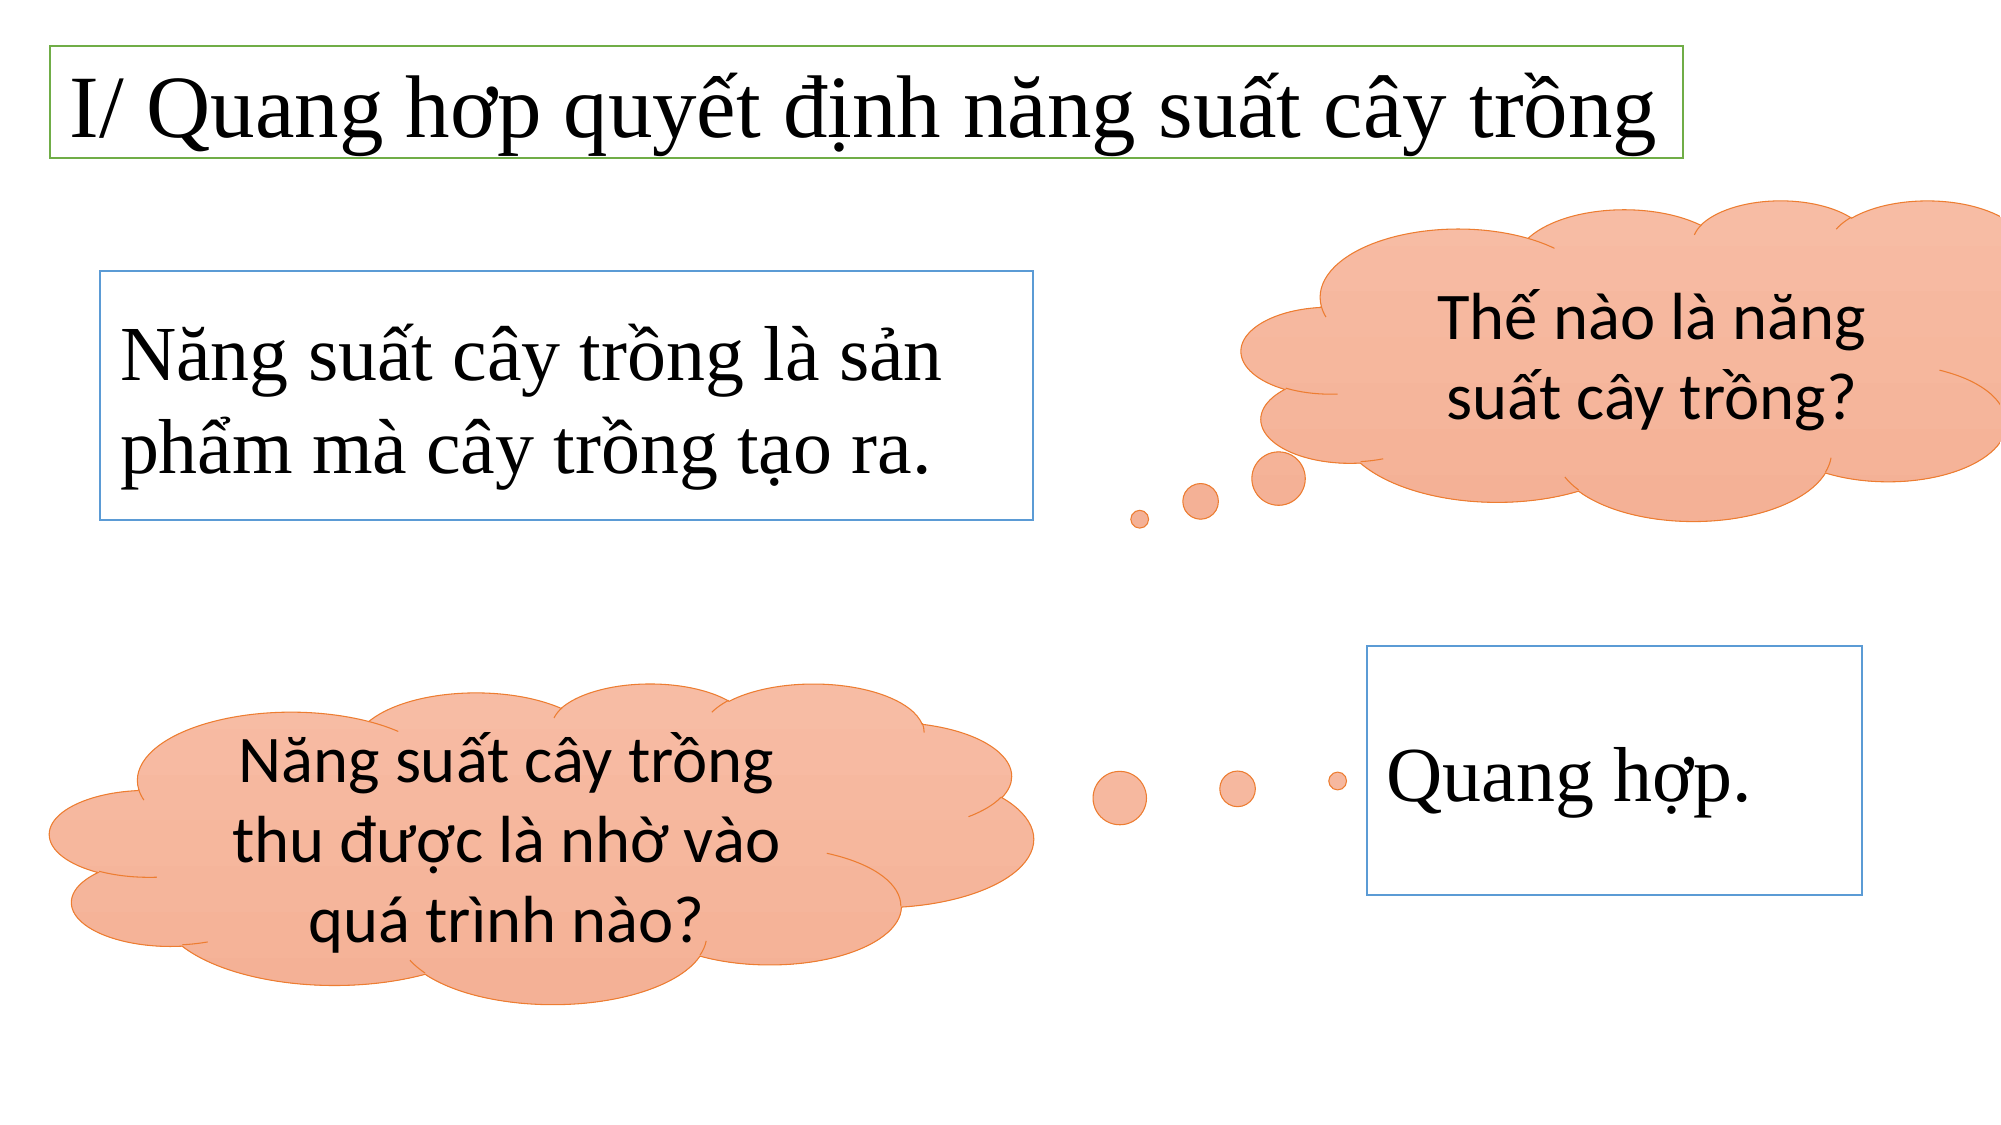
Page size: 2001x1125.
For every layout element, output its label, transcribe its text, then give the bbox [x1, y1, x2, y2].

text_box Năng suất cây trồng thu được là nhờ vào quá trình nào? [1092, 770, 1148, 826]
text_box Năng suất cây trồng là sản phẩm mà cây trồng tạo ra. [99, 270, 1034, 521]
text_box Năng suất cây trồng thu được là nhờ vào quá trình nào? [48, 683, 1035, 1006]
text_box Thế nào là năng suất cây trồng? [1182, 483, 1219, 520]
text_box Thế nào là năng suất cây trồng? [1240, 200, 2000, 523]
text_box Năng suất cây trồng thu được là nhờ vào quá trình nào? [1219, 770, 1256, 808]
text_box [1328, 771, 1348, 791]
text_box I/ Quang hơp quyết định năng suất cây trồng [49, 45, 1684, 159]
text_box Quang hợp. [1366, 645, 1863, 896]
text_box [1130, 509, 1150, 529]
